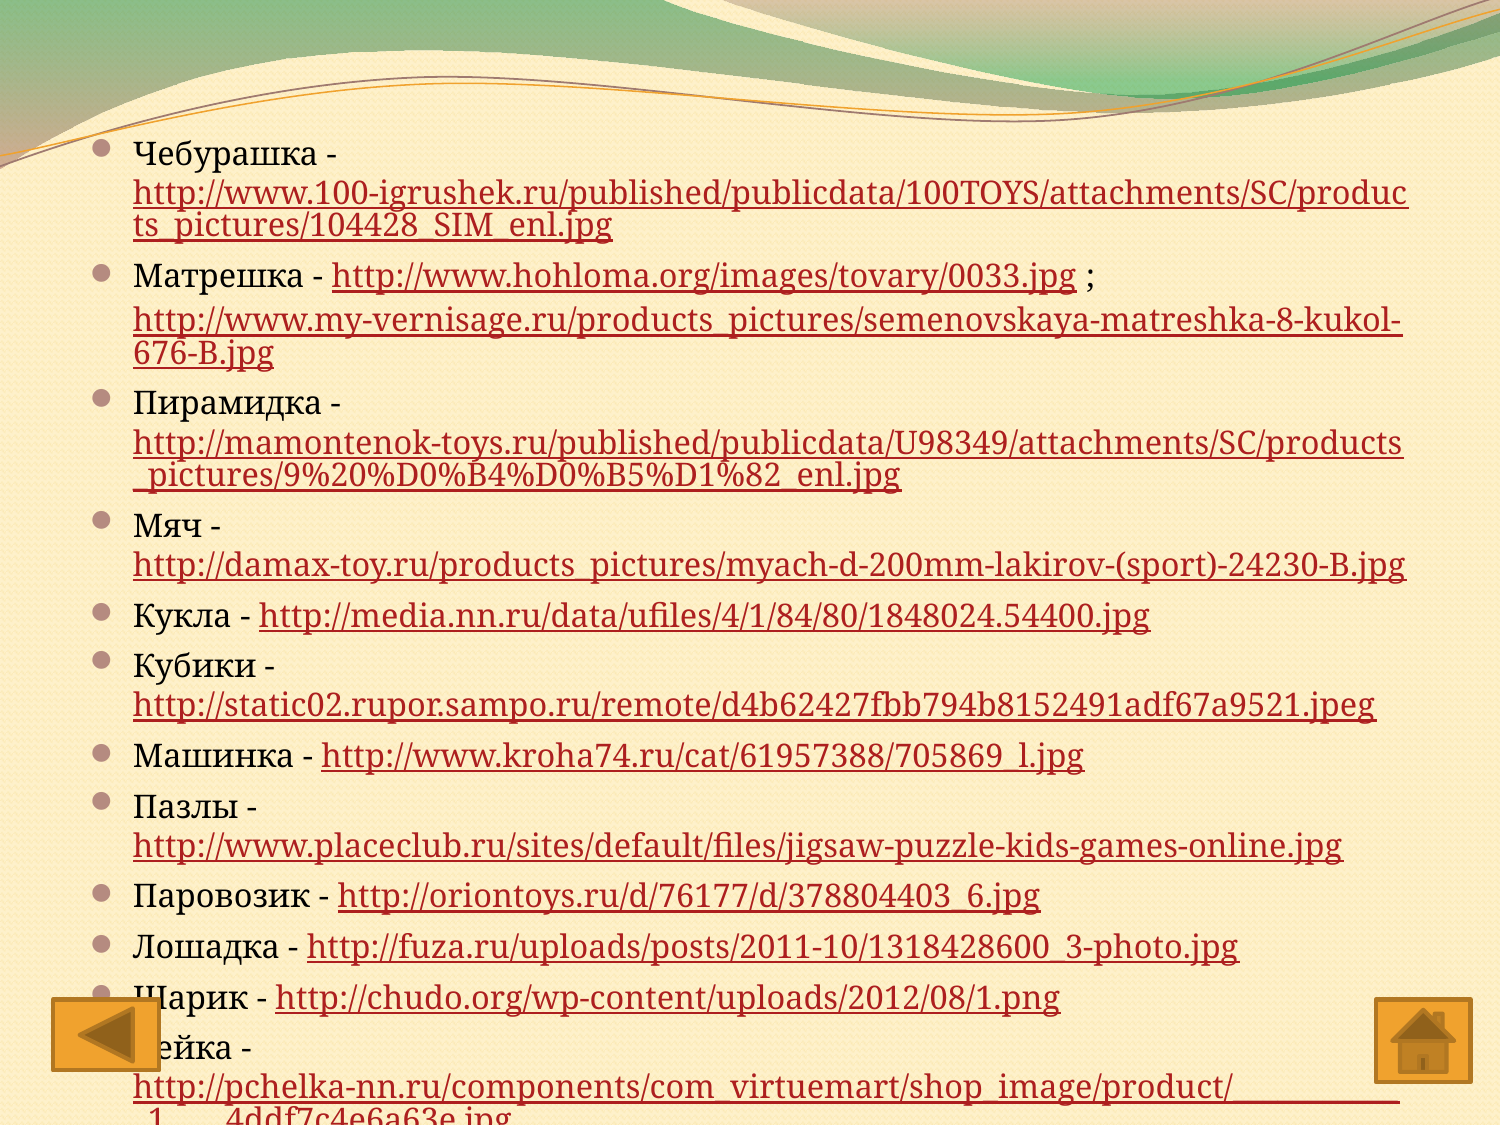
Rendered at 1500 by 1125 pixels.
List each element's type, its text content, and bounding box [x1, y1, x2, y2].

text_box [1374, 997, 1473, 1084]
list Чебурашка - http://www.100-igrushek.ru/published/publicdata/100TOYS/attachments/SC/products_pictures/104428_SIM_enl.jpg Матрешка - http://www.hohloma.org/images/tovary/0033.jpg ; http://www.my-vernisage.ru/products_pictures/semenovskaya-matreshka-8-kukol-676-B.jpg Пирамидка - http://mamontenok-toys.ru/published/publicdata/U98349/attachments/SC/products_pictures/9%20%D0%B4%D0%B5%D1%82_enl.jpg Мяч - http://damax-toy.ru/products_pictures/myach-d-200mm-lakirov-(sport)-24230-B.jpg Кукла - http://media.nn.ru/data/ufiles/4/1/84/80/1848024.54400.jpg Кубики - http://static02.rupor.sampo.ru/remote/d4b62427fbb794b8152491adf67a9521.jpeg Машинка - http://www.kroha74.ru/cat/61957388/705869_l.jpg Пазлы - http://www.placeclub.ru/sites/default/files/jigsaw-puzzle-kids-games-online.jpg Паровозик - http://oriontoys.ru/d/76177/d/378804403_6.jpg Лошадка - http://fuza.ru/uploads/posts/2011-10/1318428600_3-photo.jpg Шарик - http://chudo.org/wp-content/uploads/2012/08/1.png Лейка - http://pchelka-nn.ru/components/com_virtuemart/shop_image/product/____________1____4ddf7c4e6a63e.jpg Фукурума - http://do.gendocs.ru/docs/index-151915.html [75, 125, 1425, 1083]
text_box [51, 997, 161, 1072]
